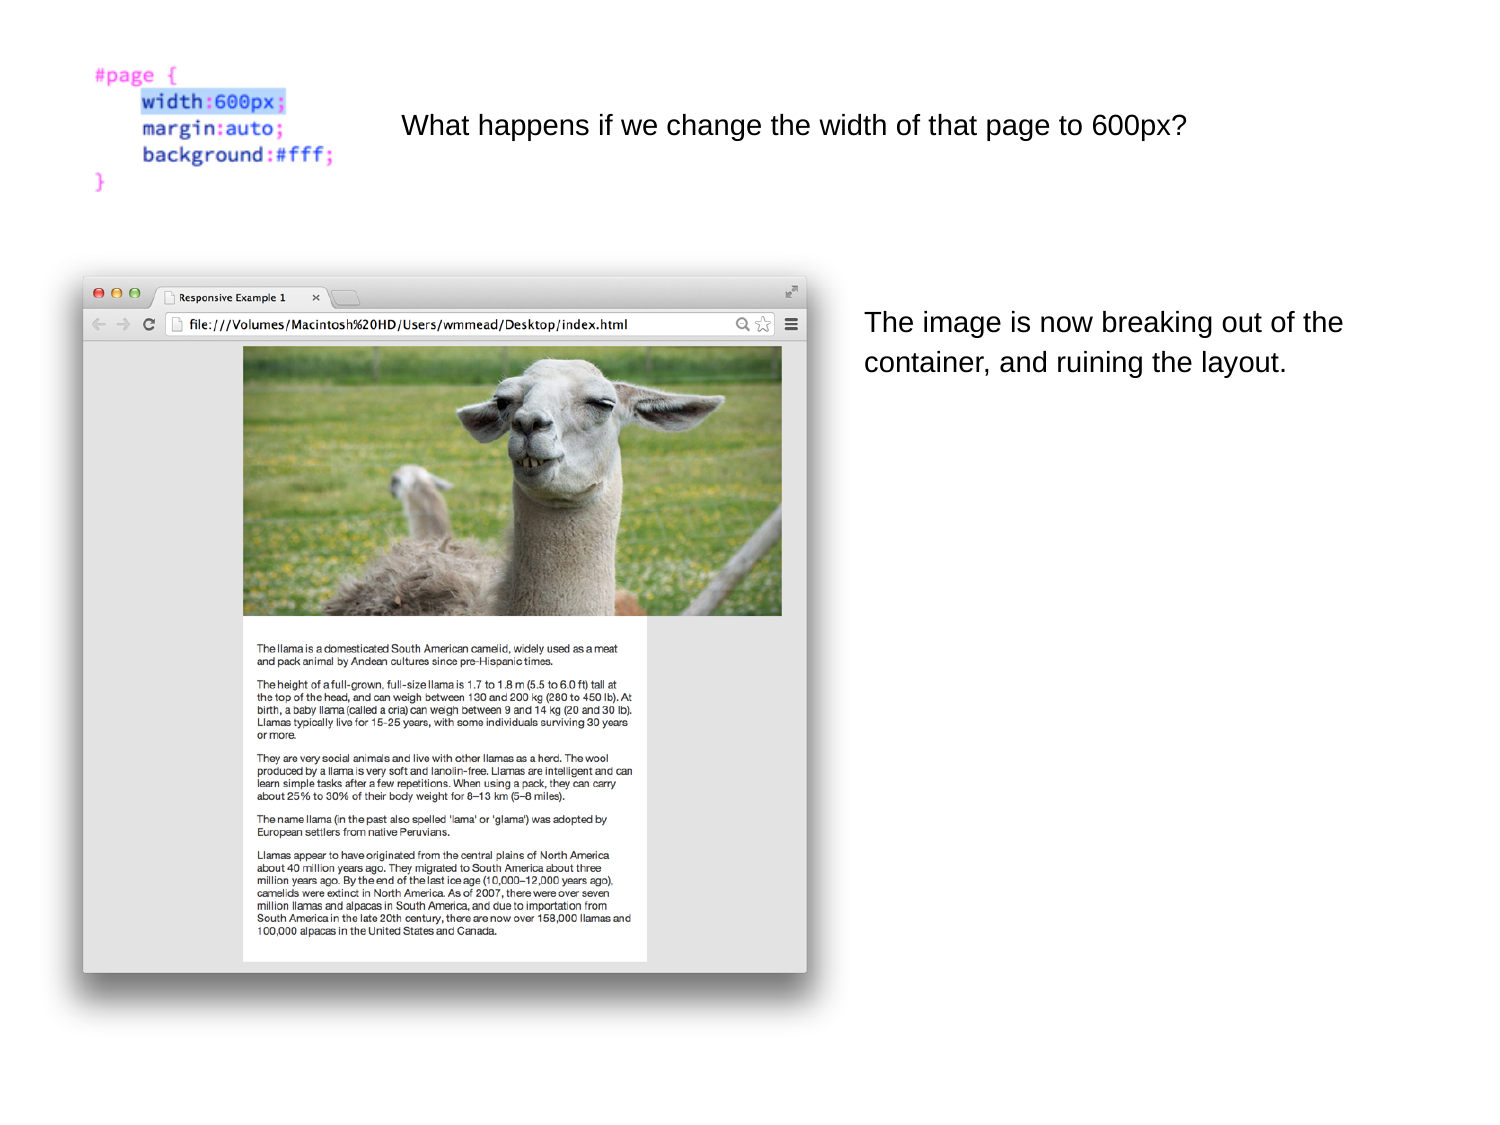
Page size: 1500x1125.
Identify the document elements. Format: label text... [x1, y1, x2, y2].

text_box What happens if we change the width of that page to 600px? [386, 90, 1452, 156]
picture [71, 55, 349, 207]
picture [30, 244, 858, 1044]
text_box The image is now breaking out of the container, and ruining the layout. [862, 283, 1421, 394]
